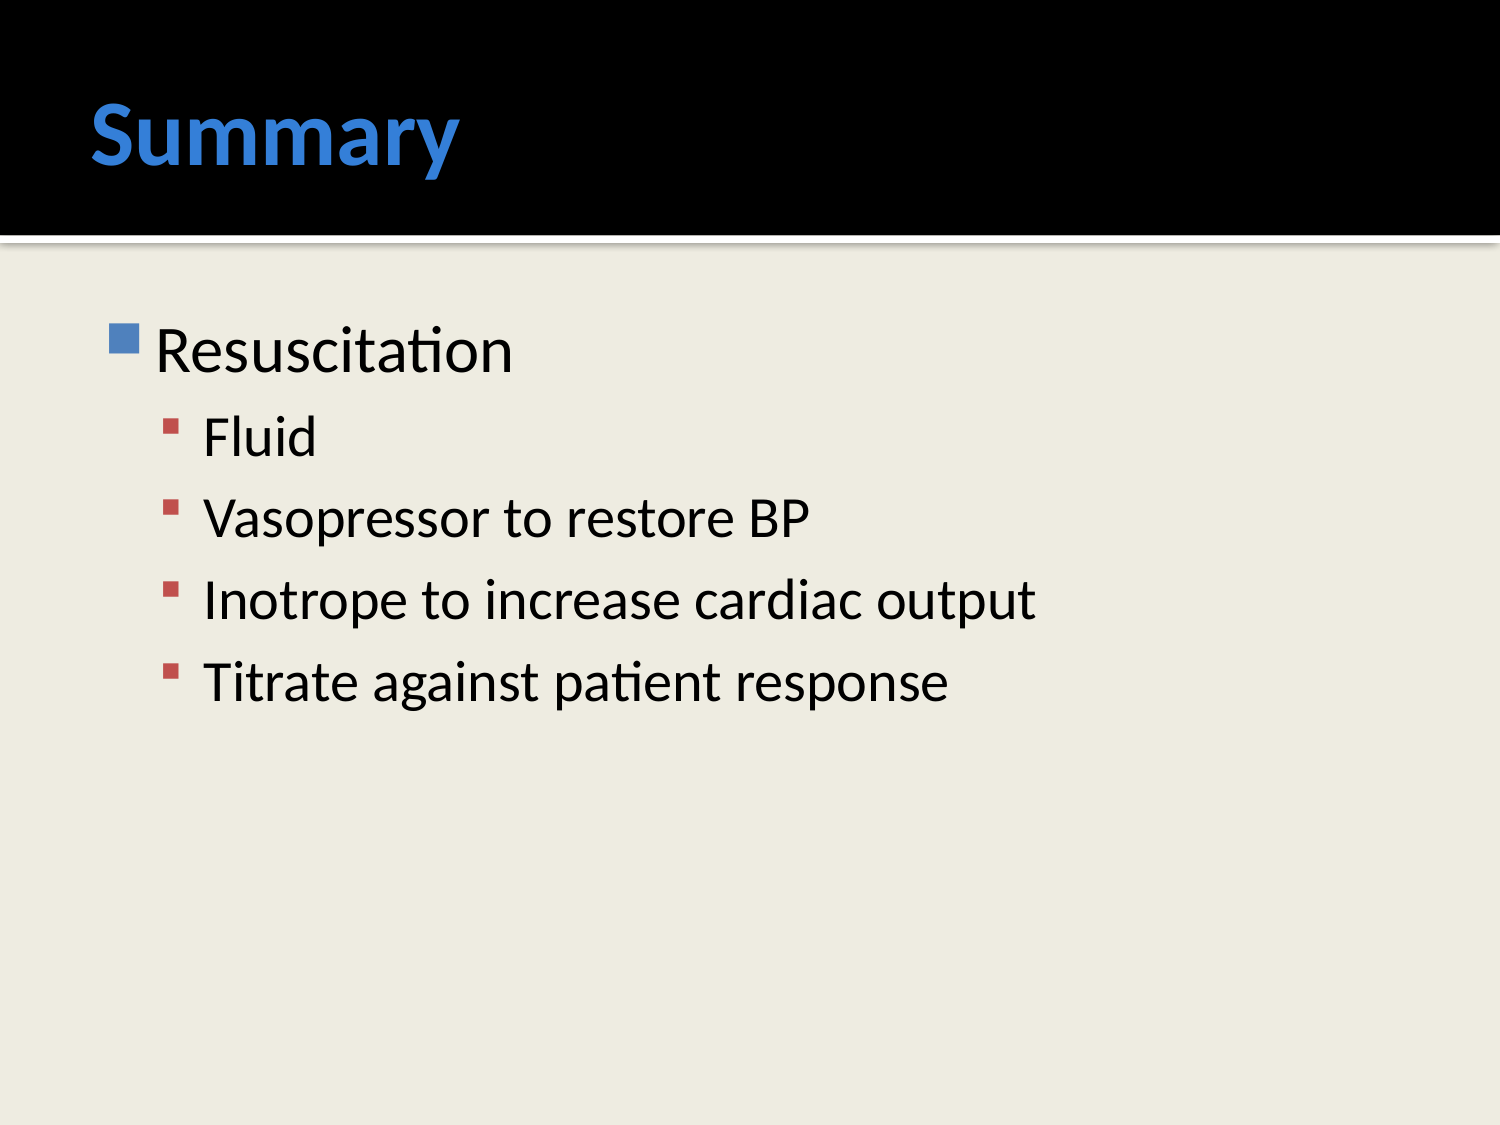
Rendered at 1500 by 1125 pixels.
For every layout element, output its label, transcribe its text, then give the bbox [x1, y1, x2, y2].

list Resuscitation Fluid Vasopressor to restore BP Inotrope to increase cardiac output Titrate against patient response [75, 291, 1425, 1050]
title Summary [75, 25, 1425, 231]
